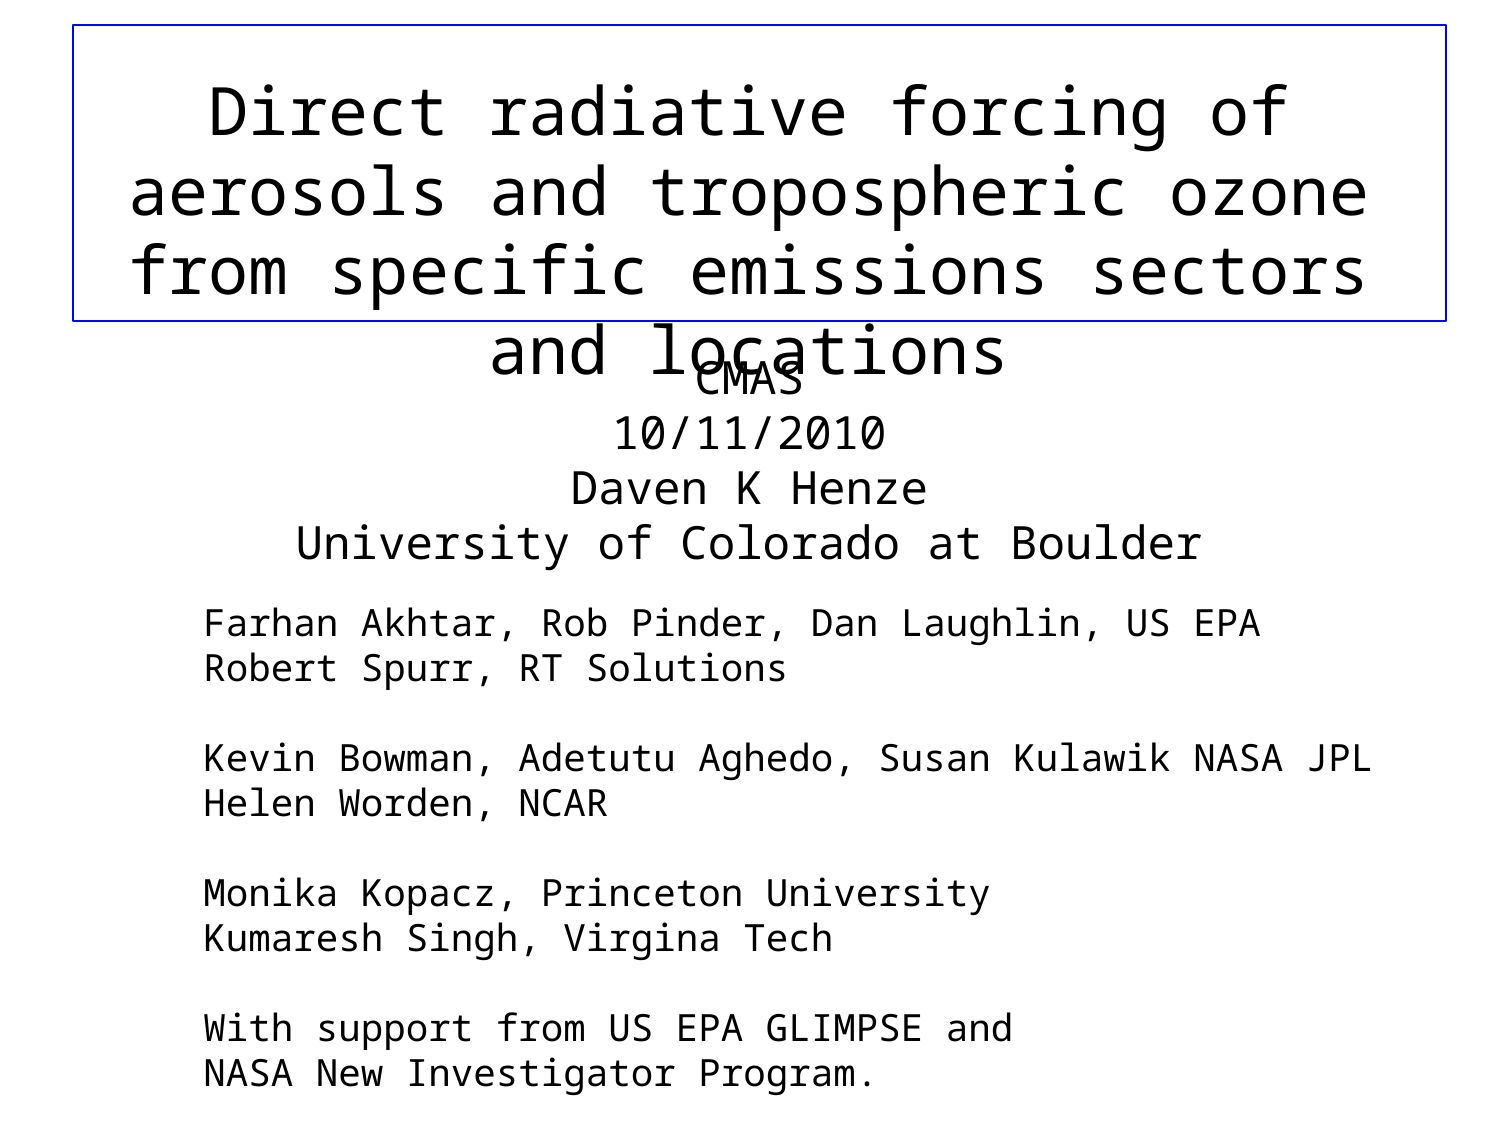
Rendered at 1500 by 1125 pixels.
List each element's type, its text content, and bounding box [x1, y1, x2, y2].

text_box Farhan Akhtar, Rob Pinder, Dan Laughlin, US EPA Robert Spurr, RT Solutions Kevin Bowman, Adetutu Aghedo, Susan Kulawik NASA JPL Helen Worden, NCAR Monika Kopacz, Princeton University Kumaresh Singh, Virgina Tech With support from US EPA GLIMPSE and NASA New Investigator Program. [188, 591, 1422, 1125]
text_box Direct radiative forcing of aerosols and tropospheric ozone from specific emissions sectors and locations [95, 60, 1403, 396]
text_box [72, 24, 1446, 322]
text_box CMAS 10/11/2010 Daven K Henze University of Colorado at Boulder [280, 341, 1218, 577]
